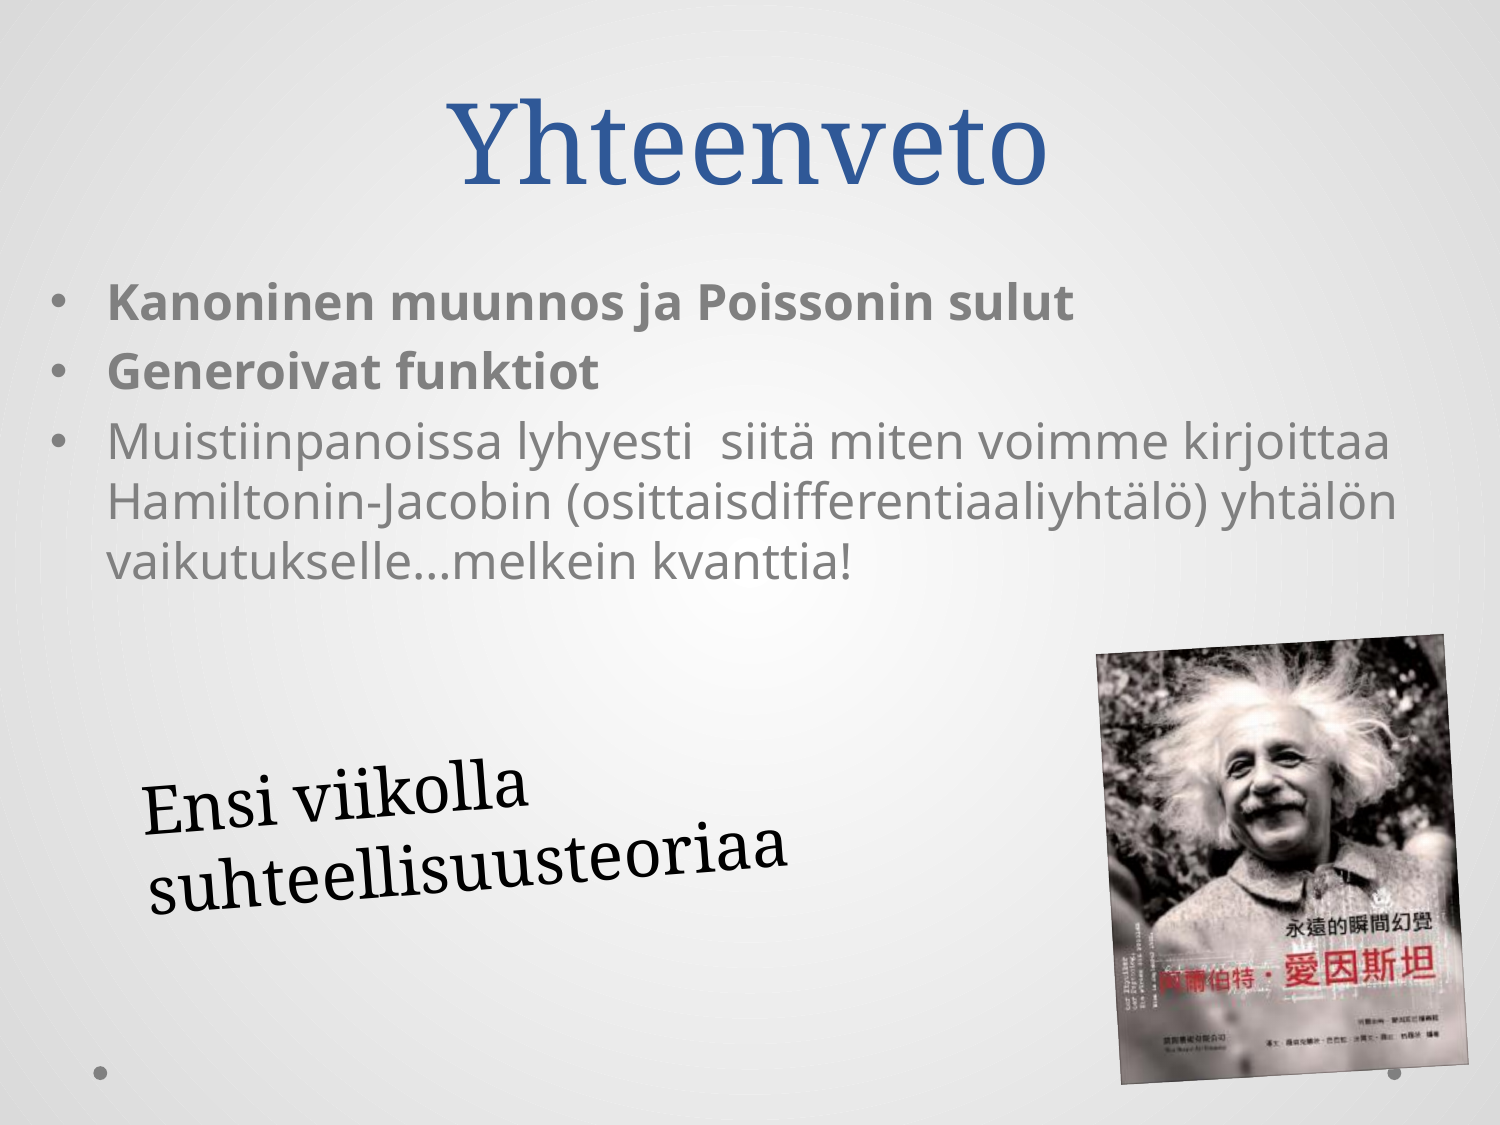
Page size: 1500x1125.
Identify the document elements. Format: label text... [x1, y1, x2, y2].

list Kanoninen muunnos ja Poissonin sulut Generoivat funktiot Muistiinpanoissa lyhyesti siitä miten voimme kirjoittaa Hamiltonin-Jacobin (osittaisdifferentiaaliyhtälö) yhtälön vaikutukselle…melkein kvanttia! [34, 262, 1425, 1005]
picture [1096, 634, 1468, 1084]
title Yhteenveto [75, 0, 1425, 215]
text_box Ensi viikolla suhteellisuusteoriaa [123, 710, 808, 937]
